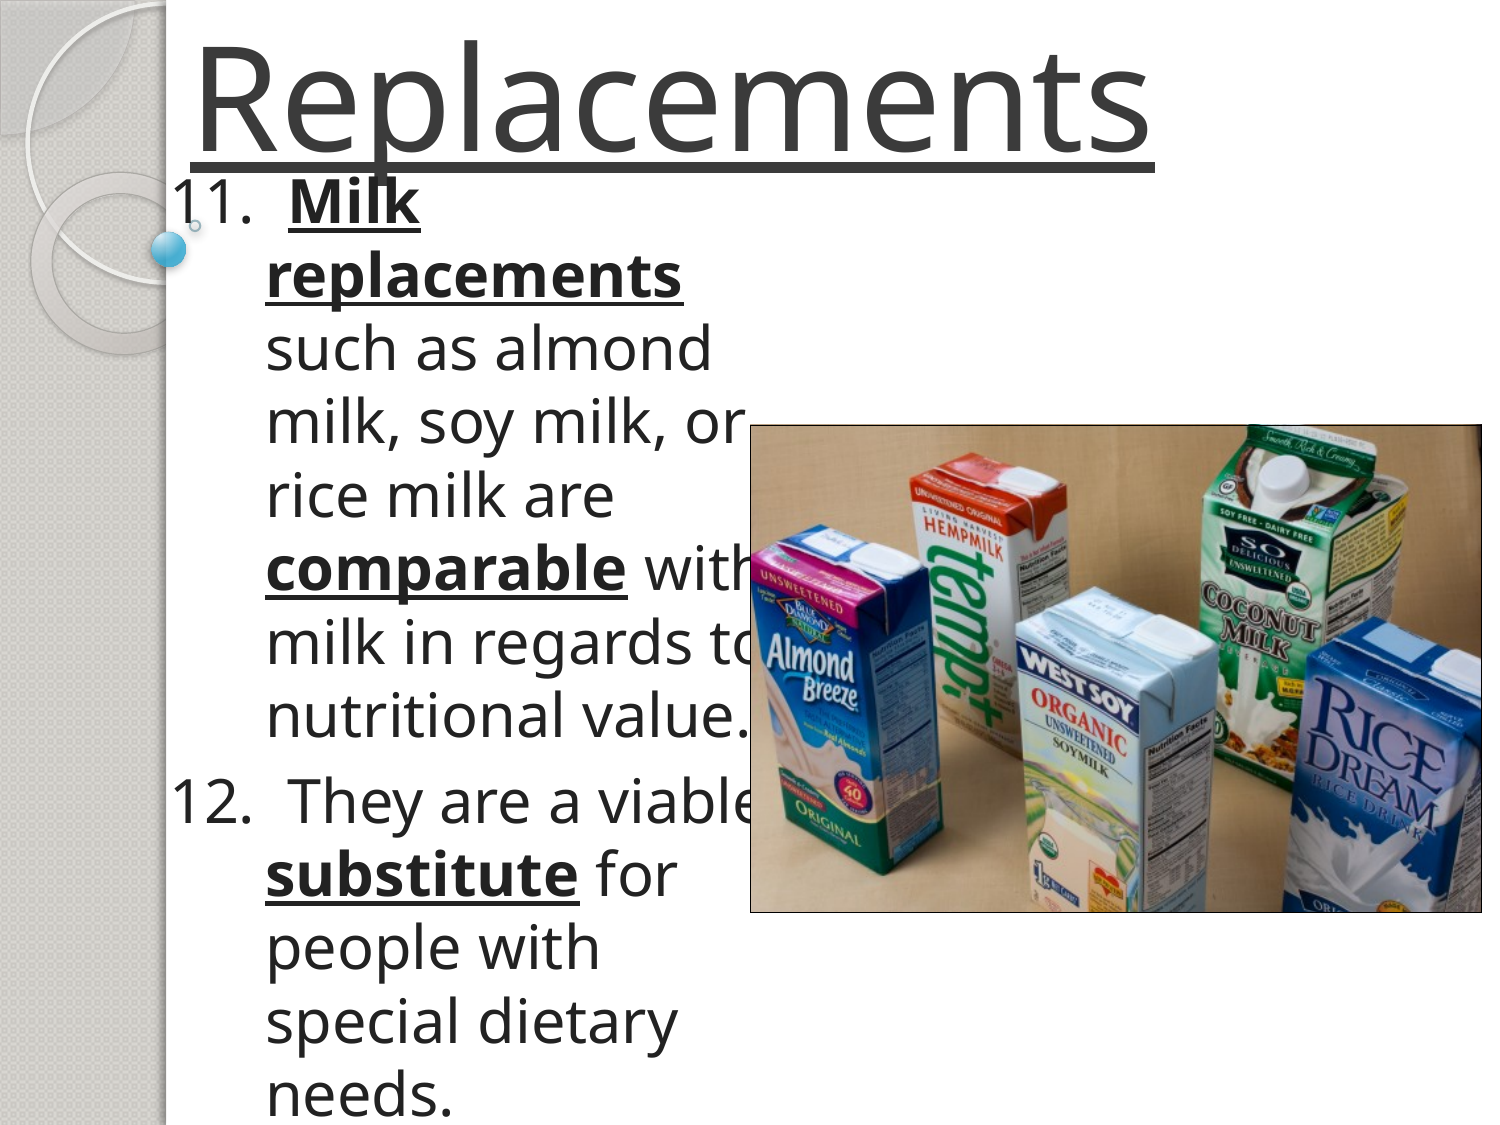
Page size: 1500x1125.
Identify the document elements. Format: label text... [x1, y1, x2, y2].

picture [749, 424, 1482, 913]
subtitle 11. Milk replacements such as almond milk, soy milk, or rice milk are comparable with milk in regards to nutritional value. 12. They are a viable substitute for people with special dietary needs. [150, 162, 788, 1125]
title Milk Replacements [174, 9, 1390, 188]
